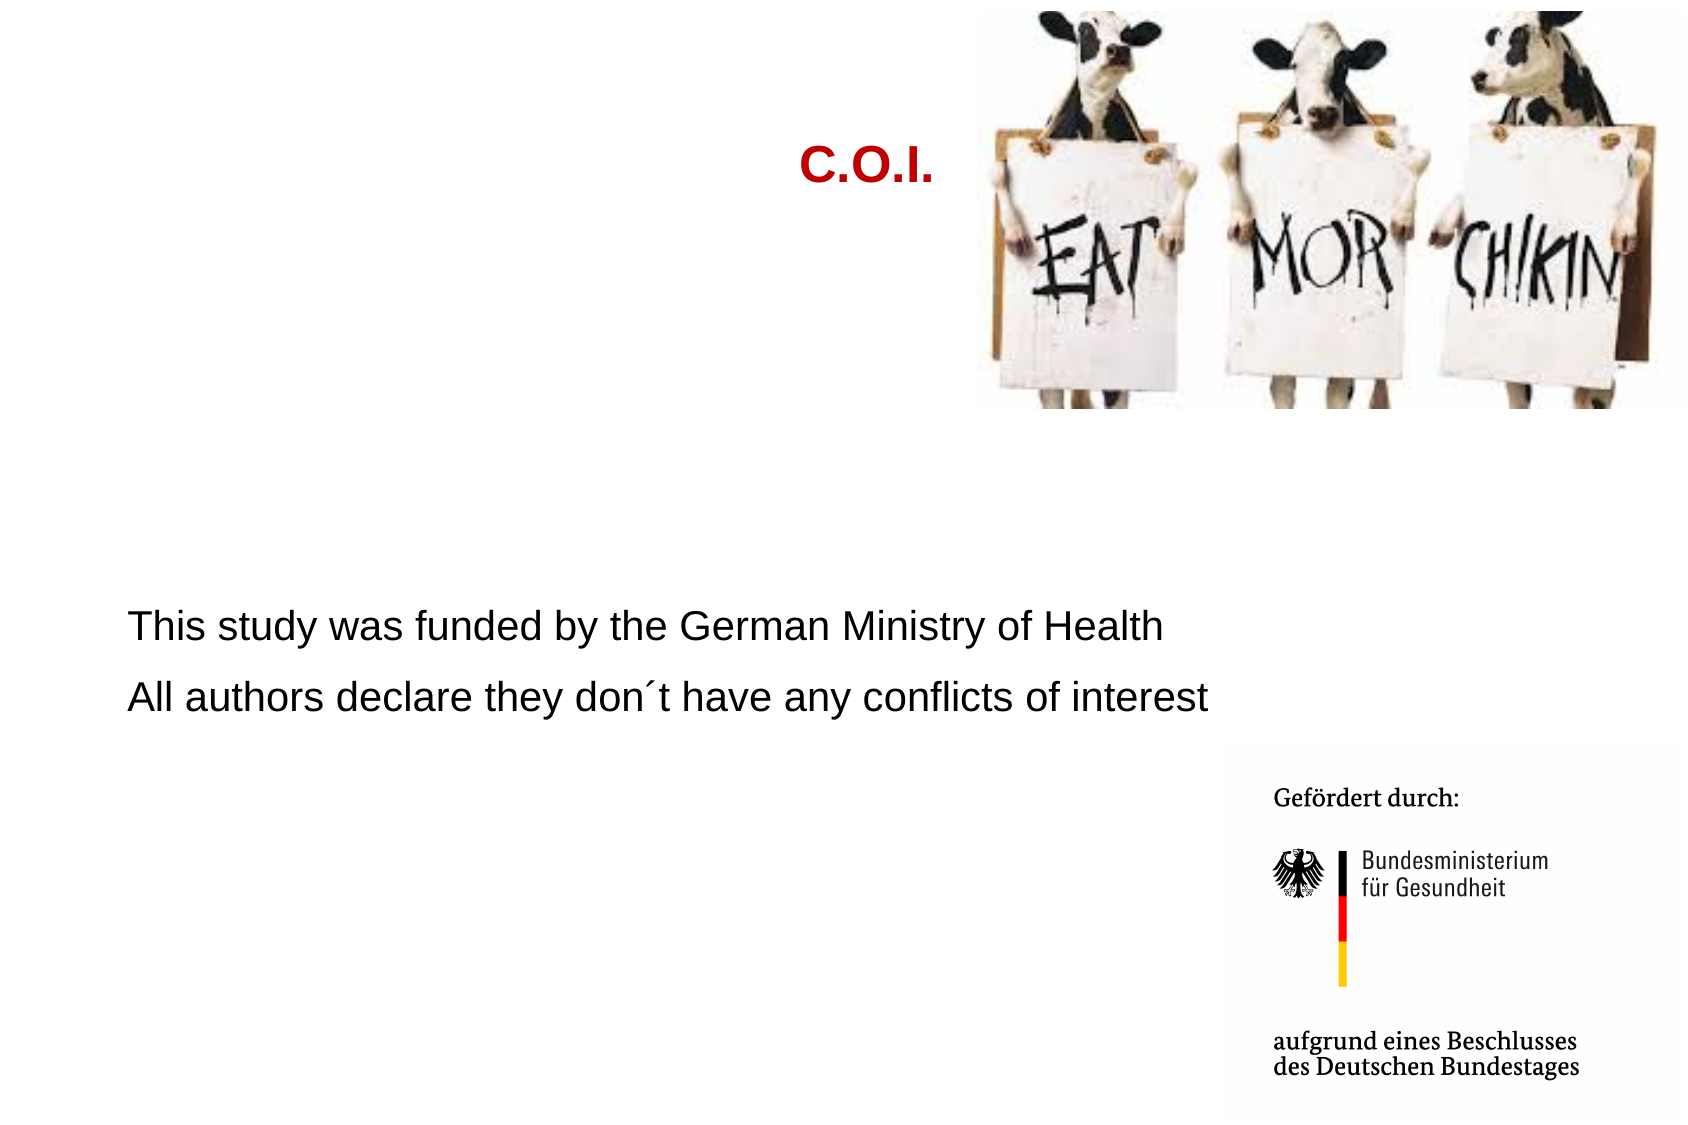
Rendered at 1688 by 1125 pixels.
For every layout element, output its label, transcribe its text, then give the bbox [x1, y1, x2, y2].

text_box This study was funded by the German Ministry of Health All authors declare they don´t have any conflicts of interest [127, 408, 1608, 1094]
text_box C.O.I. [76, 54, 977, 274]
picture [1221, 739, 1685, 1124]
picture [977, 11, 1685, 409]
